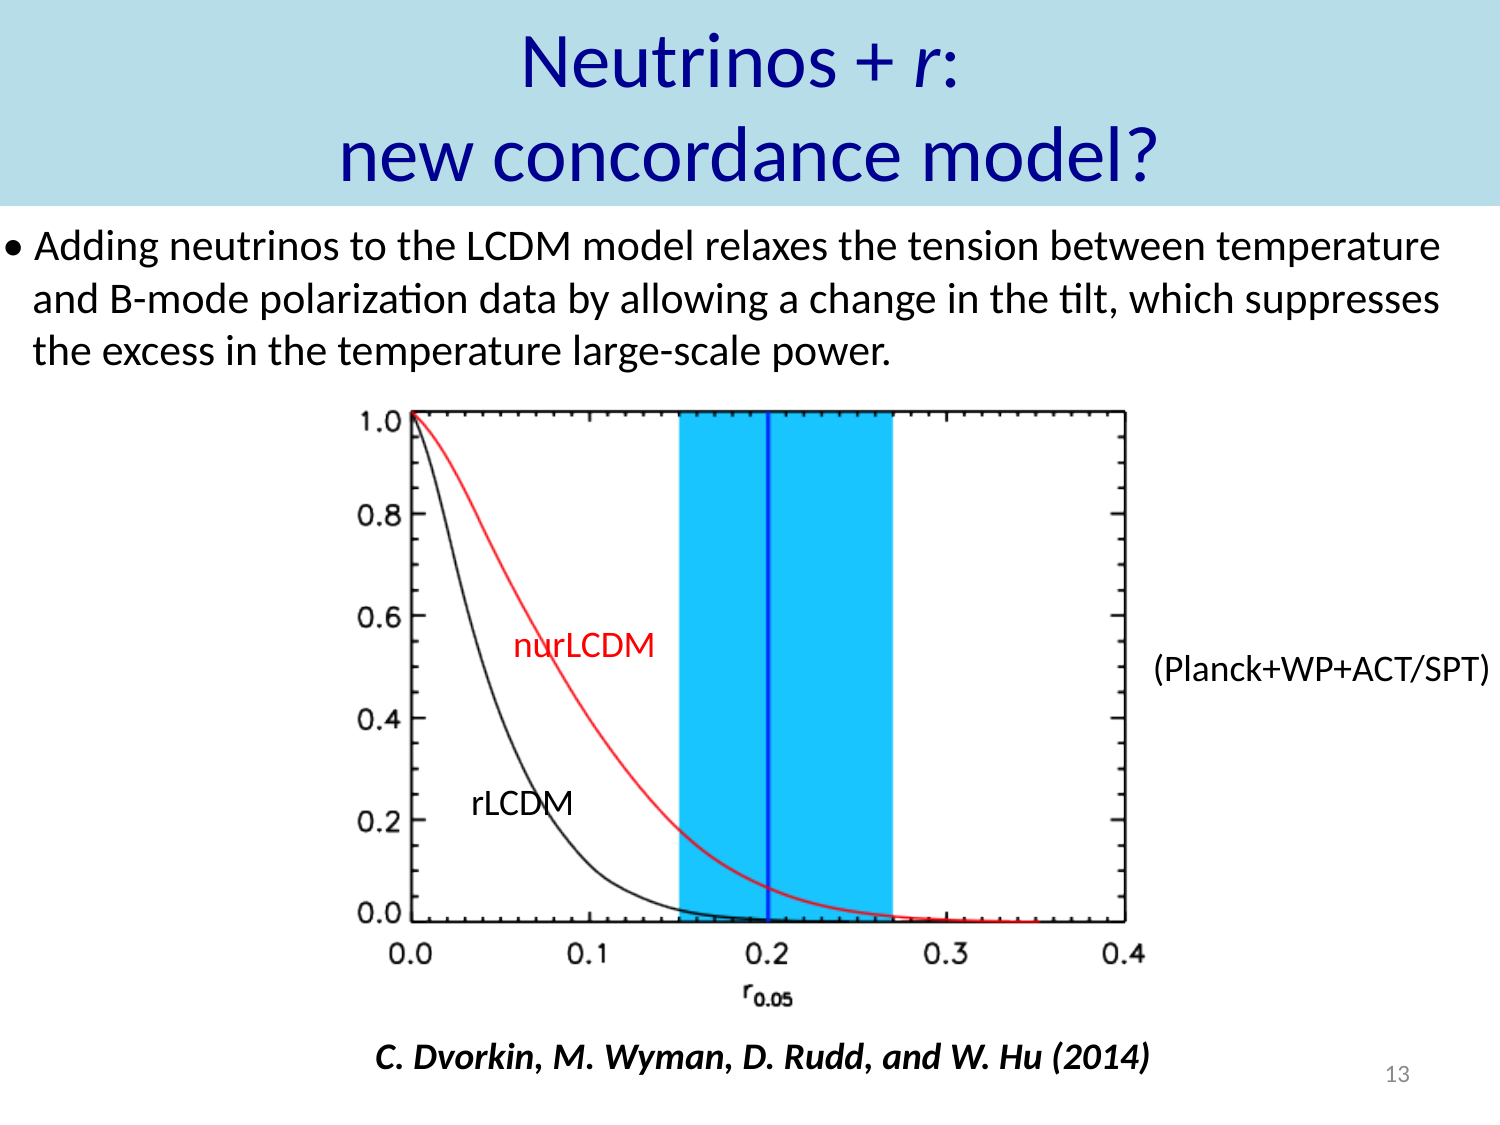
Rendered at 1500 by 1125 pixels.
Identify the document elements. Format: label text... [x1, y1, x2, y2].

text_box C. Dvorkin, M. Wyman, D. Rudd, and W. Hu (2014) [360, 1026, 1167, 1085]
text_box (Planck+WP+ACT/SPT) [1175, 637, 1500, 697]
picture [277, 380, 1171, 1018]
text_box • Adding neutrinos to the LCDM model relaxes the tension between temperature and B-mode polarization data by allowing a change in the tilt, which suppresses the excess in the temperature large-scale power. [0, 209, 1500, 382]
slide_number 13 [1074, 1042, 1425, 1103]
text_box Neutrinos + r: new concordance model? [0, 0, 1500, 206]
